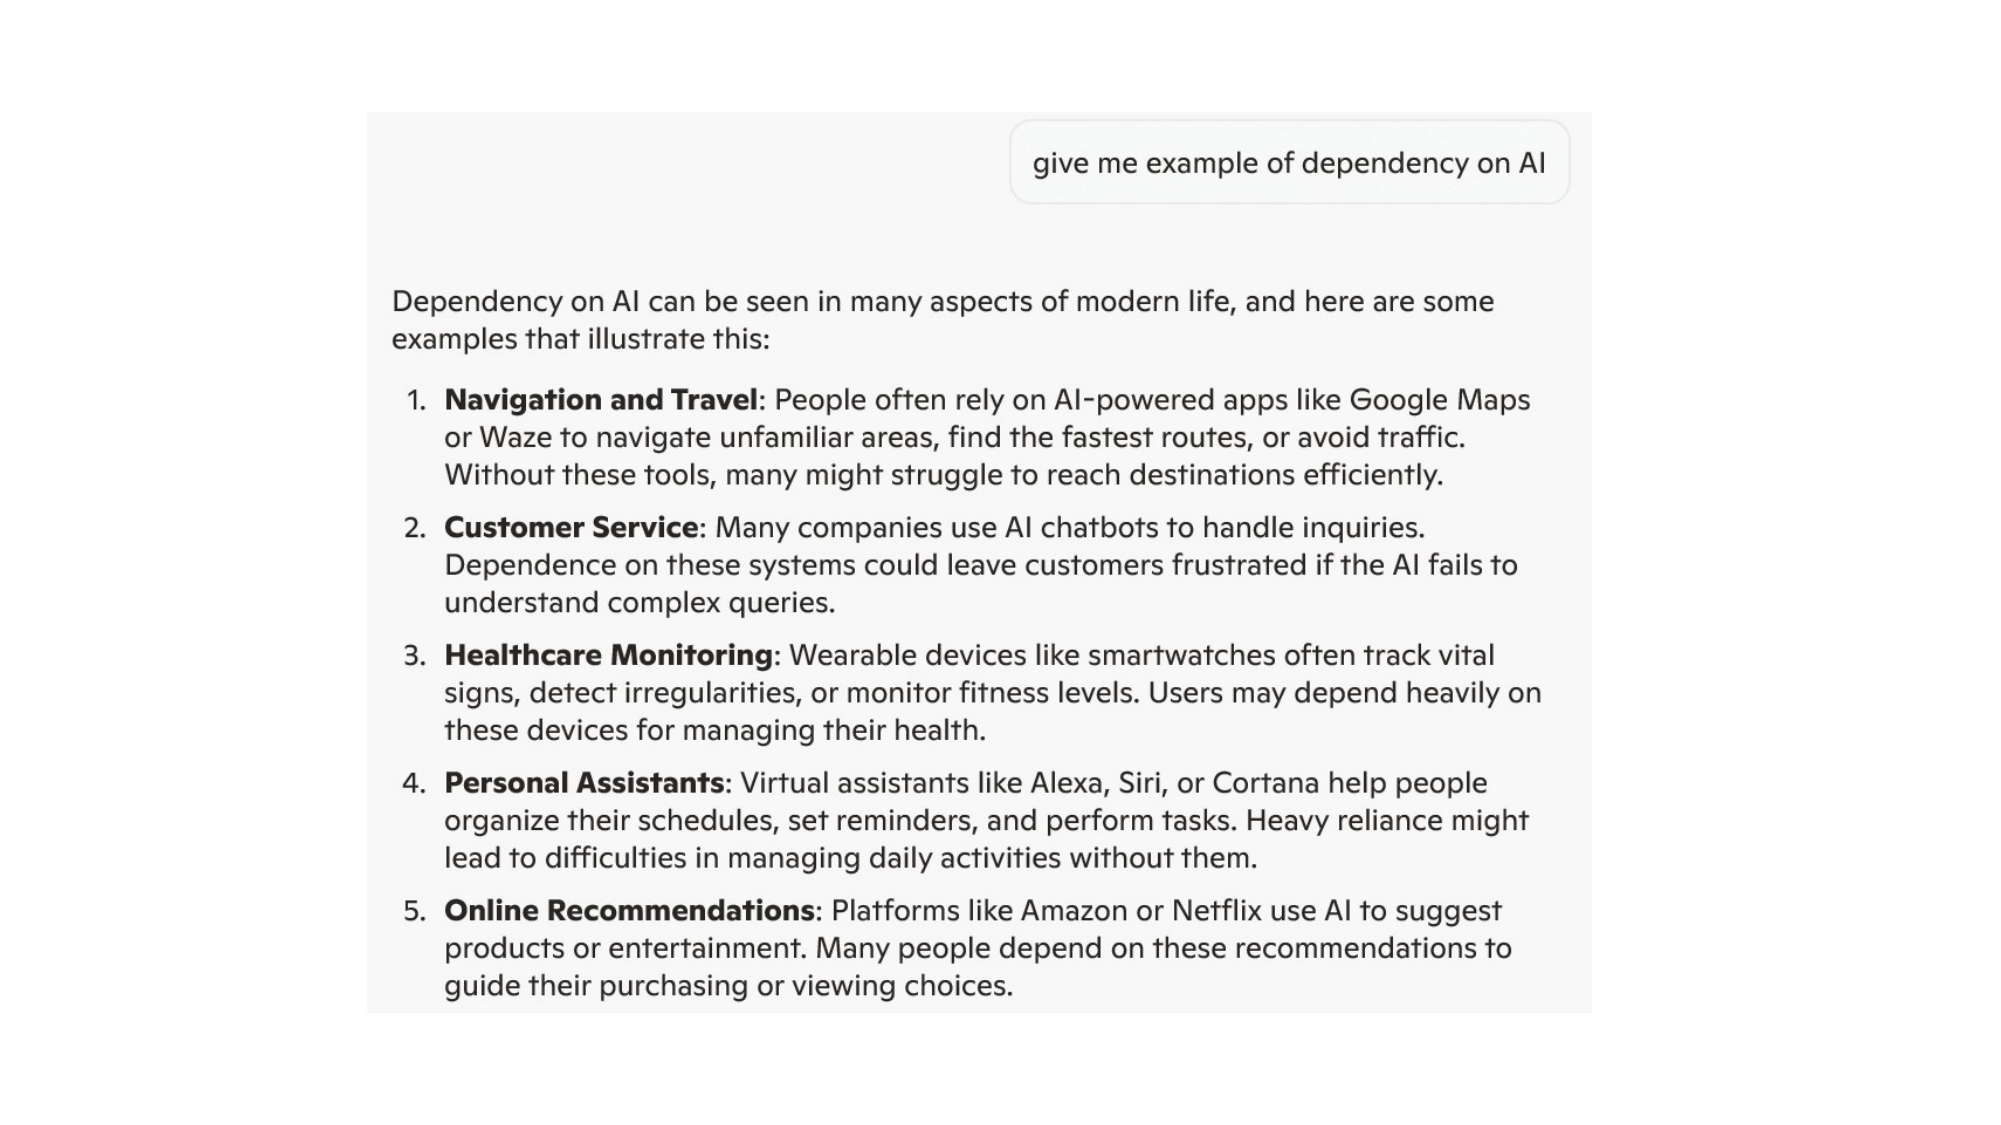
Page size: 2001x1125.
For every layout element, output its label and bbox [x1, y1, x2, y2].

list [367, 112, 1592, 1013]
